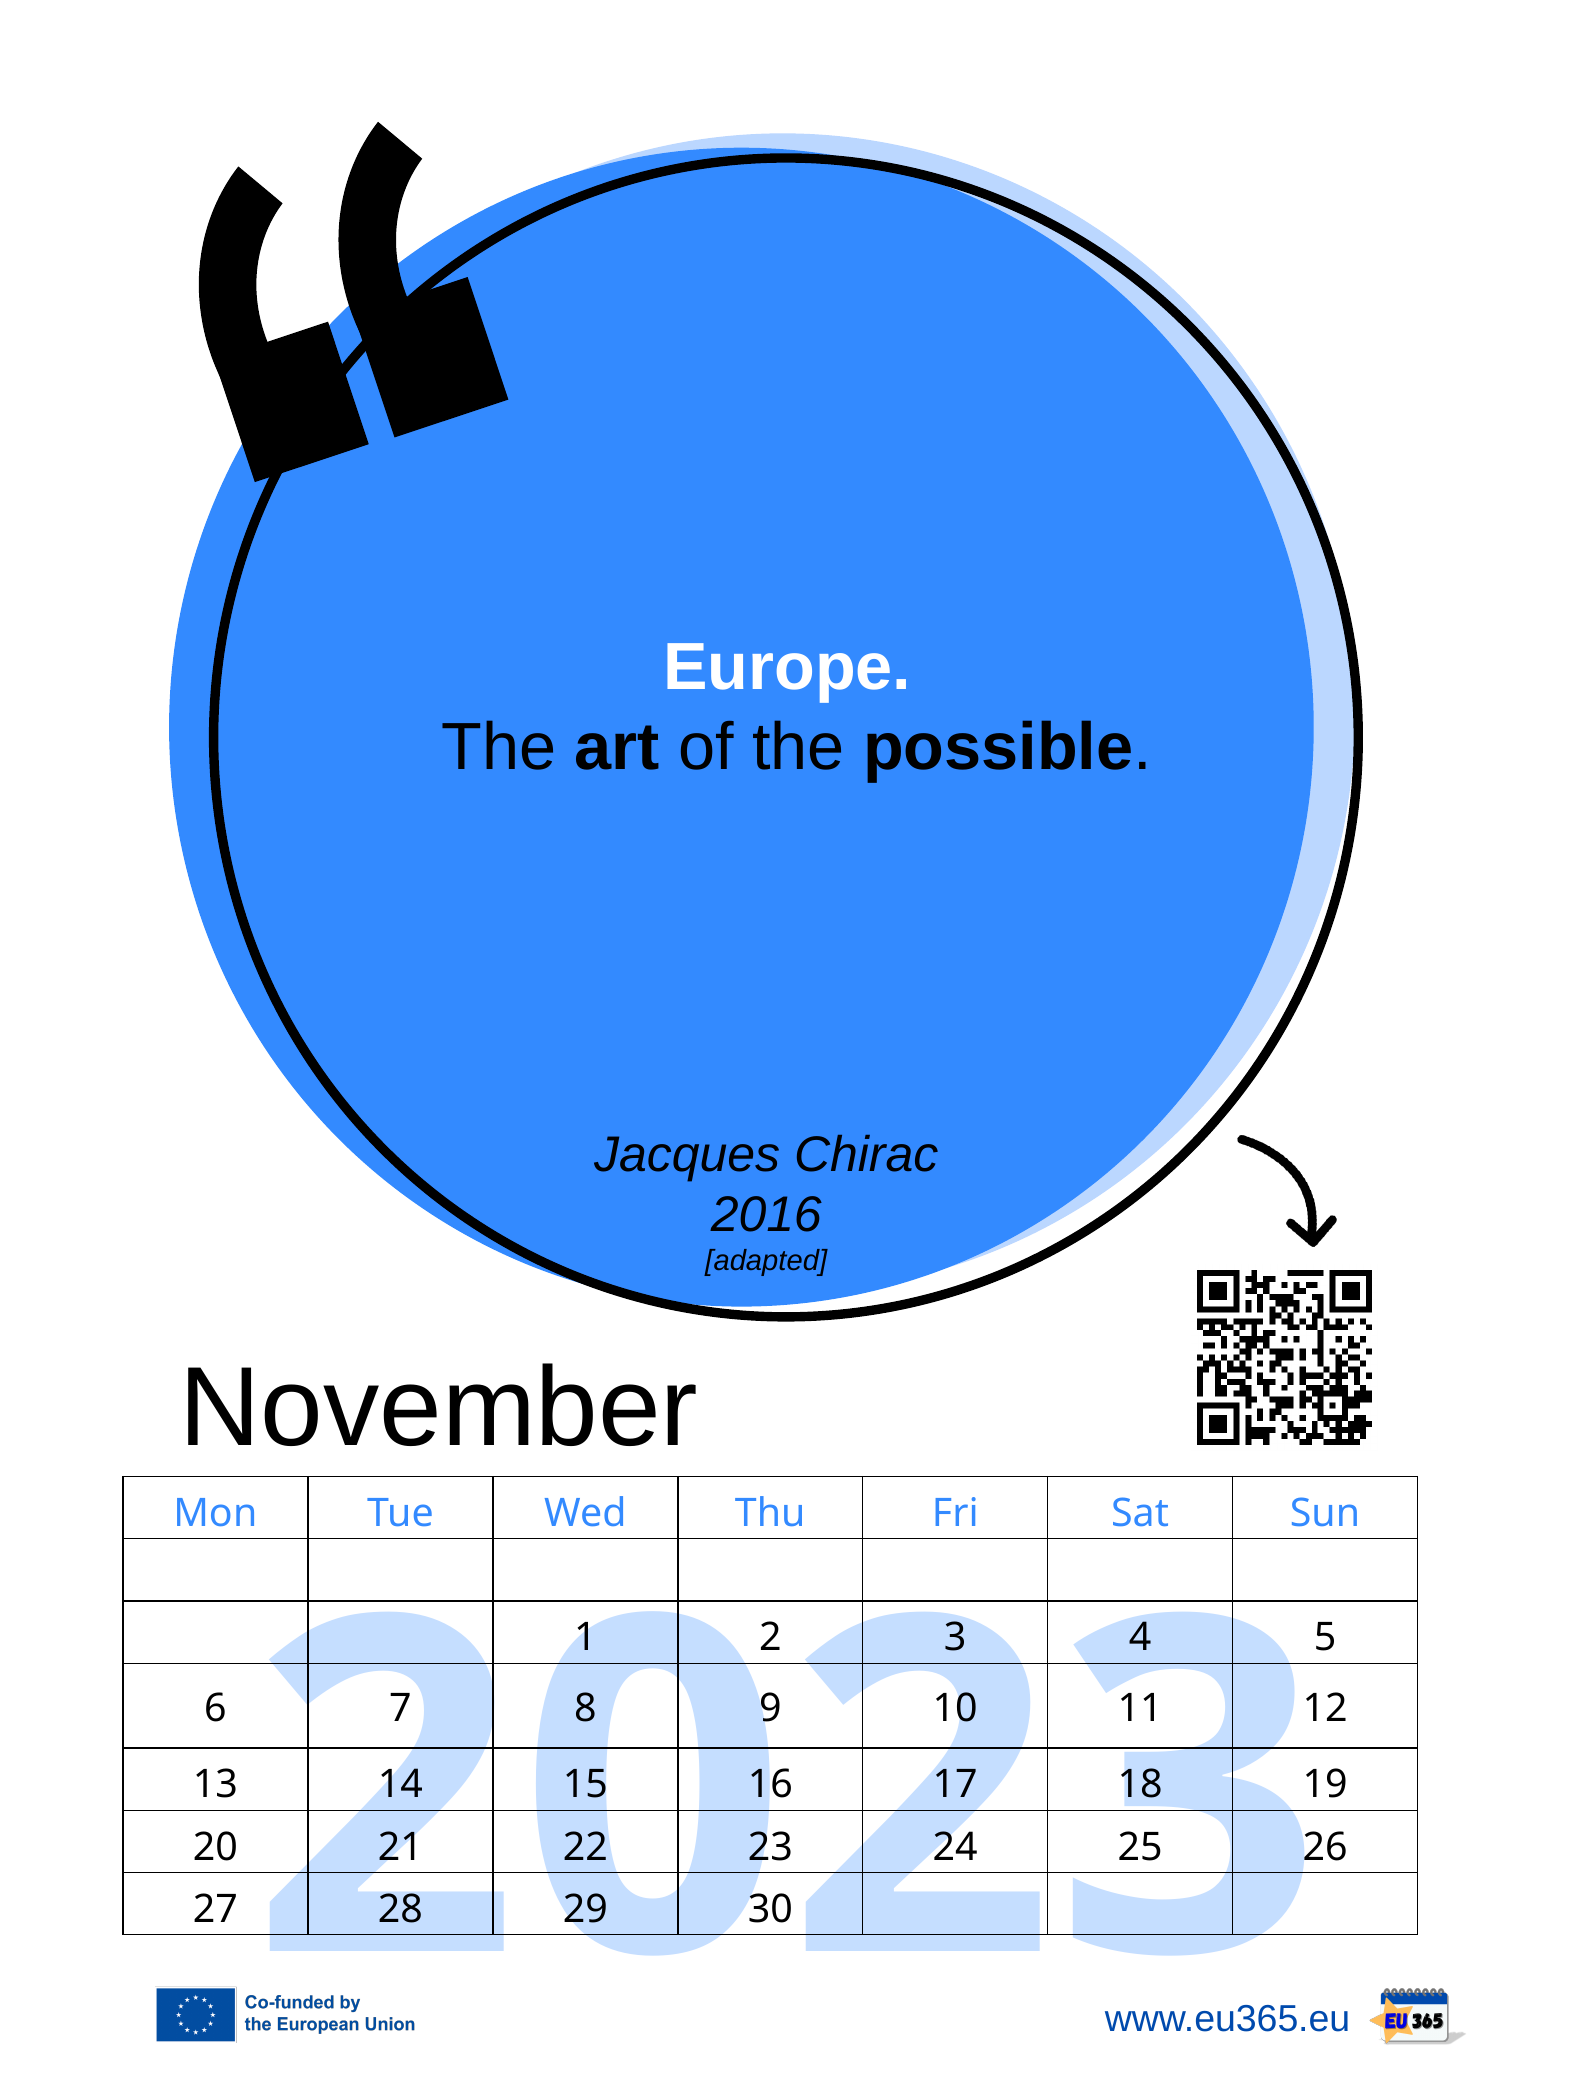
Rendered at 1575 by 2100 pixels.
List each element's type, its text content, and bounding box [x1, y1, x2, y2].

table_cell 5 [1233, 1602, 1417, 1663]
table_cell 30 [679, 1873, 862, 1934]
table_cell 26 [1233, 1811, 1417, 1872]
table_cell 20 [124, 1811, 307, 1872]
picture [1364, 1985, 1473, 2046]
table_cell [679, 1539, 862, 1600]
table_cell 4 [1048, 1602, 1232, 1663]
table_cell [863, 1873, 1047, 1934]
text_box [83, 0, 851, 626]
table_cell 9 [679, 1664, 862, 1747]
table_header Wed [494, 1477, 677, 1538]
table_cell [1048, 1539, 1232, 1600]
picture [1191, 1264, 1378, 1452]
table_cell 13 [124, 1749, 307, 1810]
table_cell 25 [1048, 1811, 1232, 1872]
table_cell [863, 1539, 1047, 1600]
table_cell 17 [863, 1749, 1047, 1810]
table_cell 23 [679, 1811, 862, 1872]
table_cell 16 [679, 1749, 862, 1810]
table_cell 19 [1233, 1749, 1417, 1810]
table_cell 21 [309, 1811, 492, 1872]
table_cell 28 [309, 1873, 492, 1934]
picture [1217, 1119, 1364, 1261]
table_cell [309, 1602, 492, 1663]
table_header Fri [863, 1477, 1047, 1538]
table_cell 11 [1048, 1664, 1232, 1747]
table_header Thu [679, 1477, 862, 1538]
table_cell 29 [494, 1873, 677, 1934]
table_cell 22 [494, 1811, 677, 1872]
table_header Sat [1048, 1477, 1232, 1538]
table_cell [124, 1602, 307, 1663]
table_cell 3 [863, 1602, 1047, 1663]
text_box November [164, 1324, 1473, 1475]
table_cell [309, 1539, 492, 1600]
picture [147, 1984, 430, 2045]
table_cell [1233, 1539, 1417, 1600]
table_cell [124, 1539, 307, 1600]
table_header Sun [1233, 1477, 1417, 1538]
table_cell 12 [1233, 1664, 1417, 1747]
table_header Tue [309, 1477, 492, 1538]
table_cell [1233, 1873, 1417, 1934]
table_cell 14 [309, 1749, 492, 1810]
table_cell 1 [494, 1602, 677, 1663]
table_cell 24 [863, 1811, 1047, 1872]
table_cell [1048, 1873, 1232, 1934]
table_cell 18 [1048, 1749, 1232, 1810]
table_cell 15 [494, 1749, 677, 1810]
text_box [168, 133, 1359, 1318]
table_cell 27 [124, 1873, 307, 1934]
text_box 2023 [84, 1475, 1491, 2053]
text_box www.eu365.eu [975, 1986, 1362, 2047]
table_cell 6 [124, 1664, 307, 1747]
table_cell 7 [309, 1664, 492, 1747]
table_header Mon [124, 1477, 307, 1538]
table_cell 8 [494, 1664, 677, 1747]
table_cell 10 [863, 1664, 1047, 1747]
table_cell [494, 1539, 677, 1600]
table_cell 2 [679, 1602, 862, 1663]
